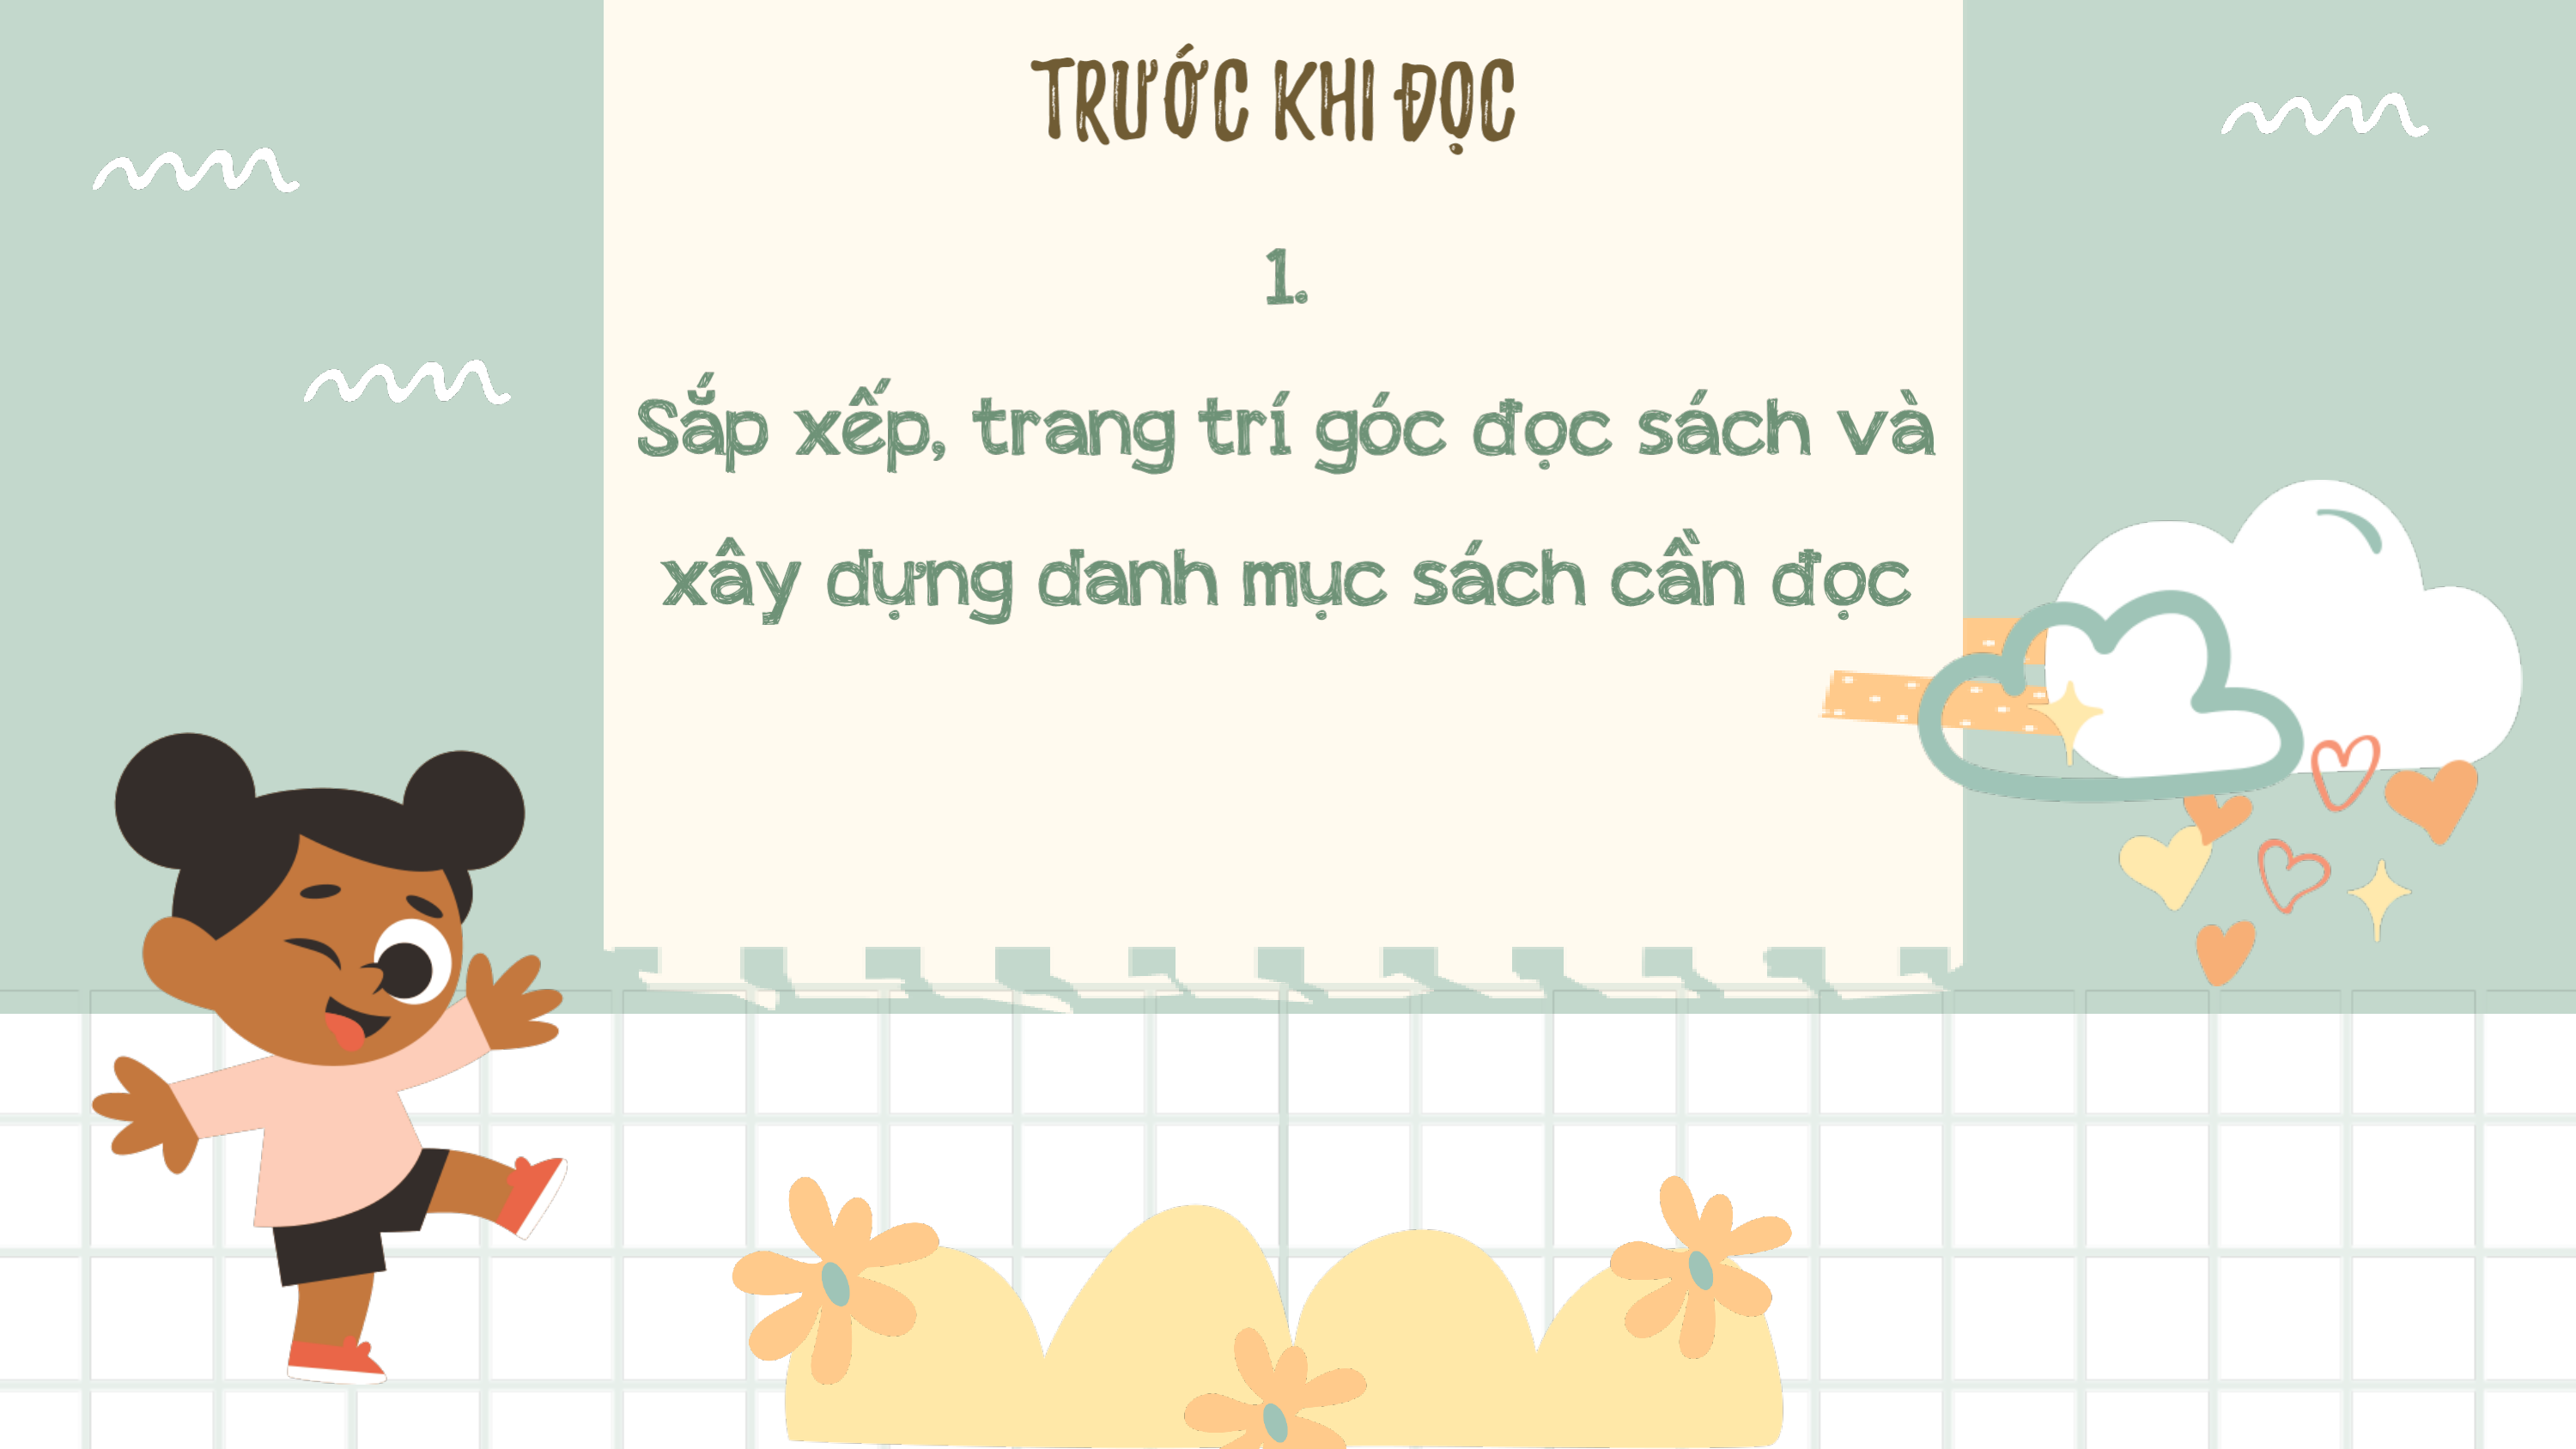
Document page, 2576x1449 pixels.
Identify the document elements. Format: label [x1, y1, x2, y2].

text_box [1070, 694, 1506, 982]
picture [2219, 88, 2432, 145]
picture [89, 144, 302, 201]
picture [0, 0, 2576, 1449]
picture [301, 356, 514, 413]
